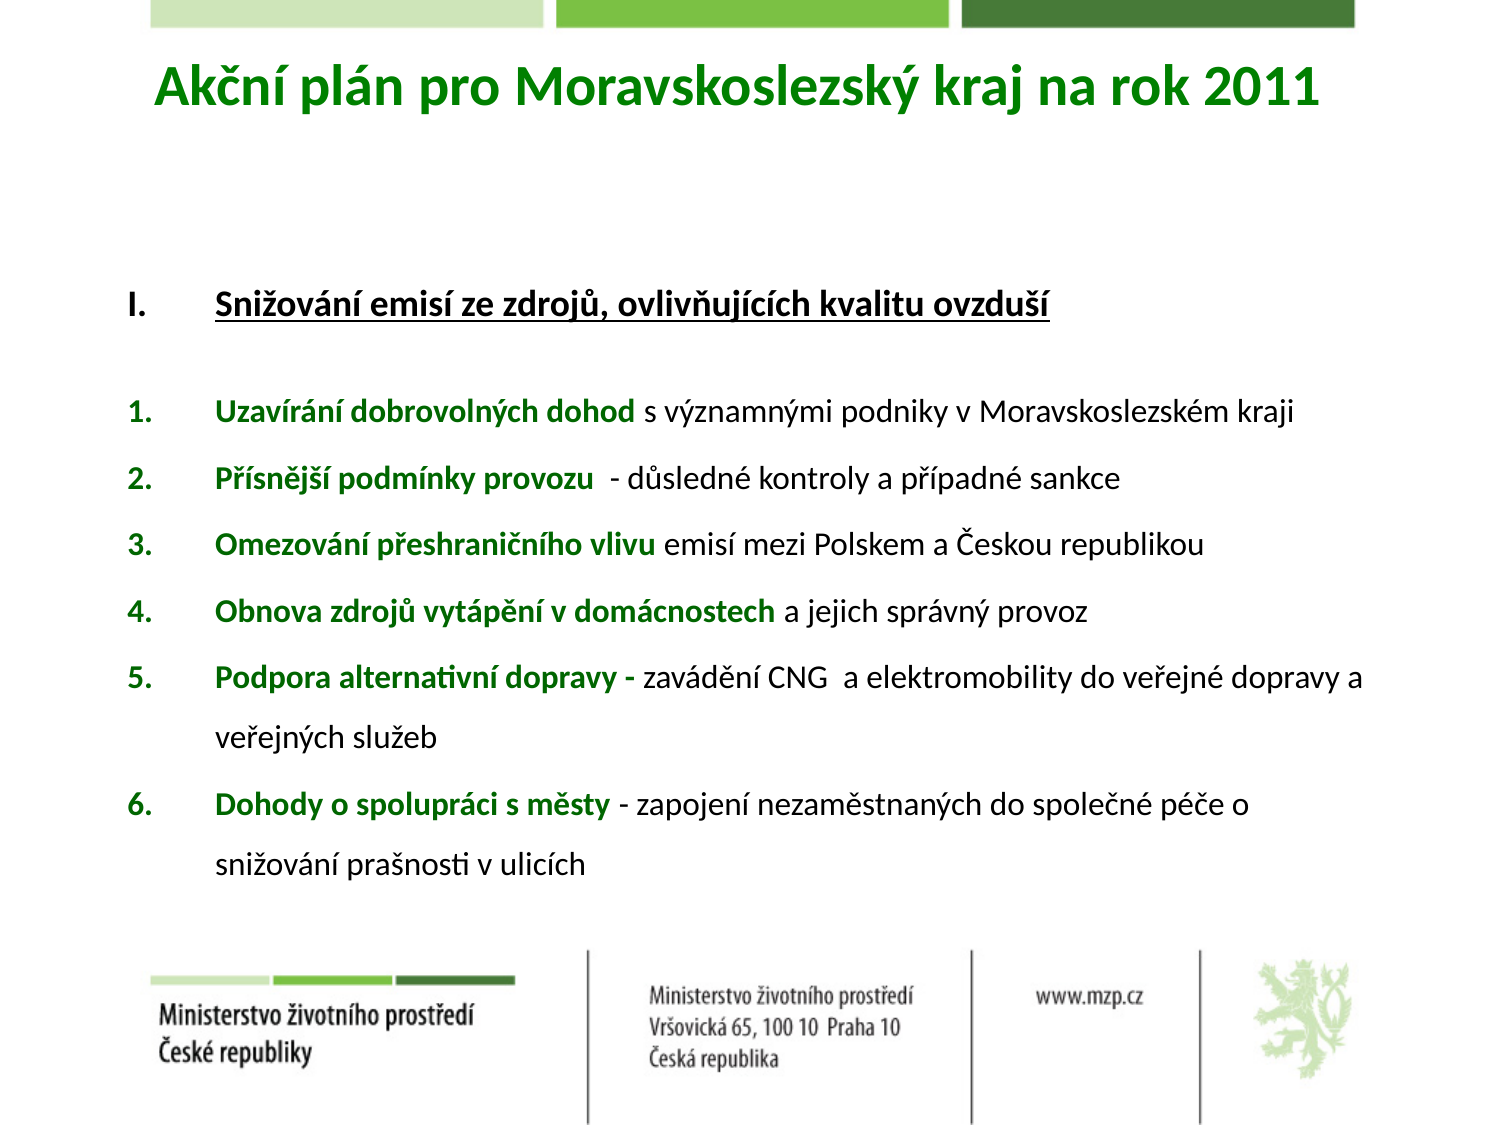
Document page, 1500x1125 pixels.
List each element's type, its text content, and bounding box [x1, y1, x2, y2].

picture [0, 0, 1500, 1125]
title Akční plán pro Moravskoslezský kraj na rok 2011 [123, 30, 1353, 134]
list Snižování emisí ze zdrojů, ovlivňujících kvalitu ovzduší Uzavírání dobrovolných dohod s významnými podniky v Moravskoslezském kraji Přísnější podmínky provozu - důsledné kontroly a případné sankce Omezování přeshraničního vlivu emisí mezi Polskem a Českou republikou Obnova zdrojů vytápění v domácnostech a jejich správný provoz Podpora alternativní dopravy - zavádění CNG a elektromobility do veřejné dopravy a veřejných služeb Dohody o spolupráci s městy - zapojení nezaměstnaných do společné péče o snižování prašnosti v ulicích [111, 184, 1388, 1021]
